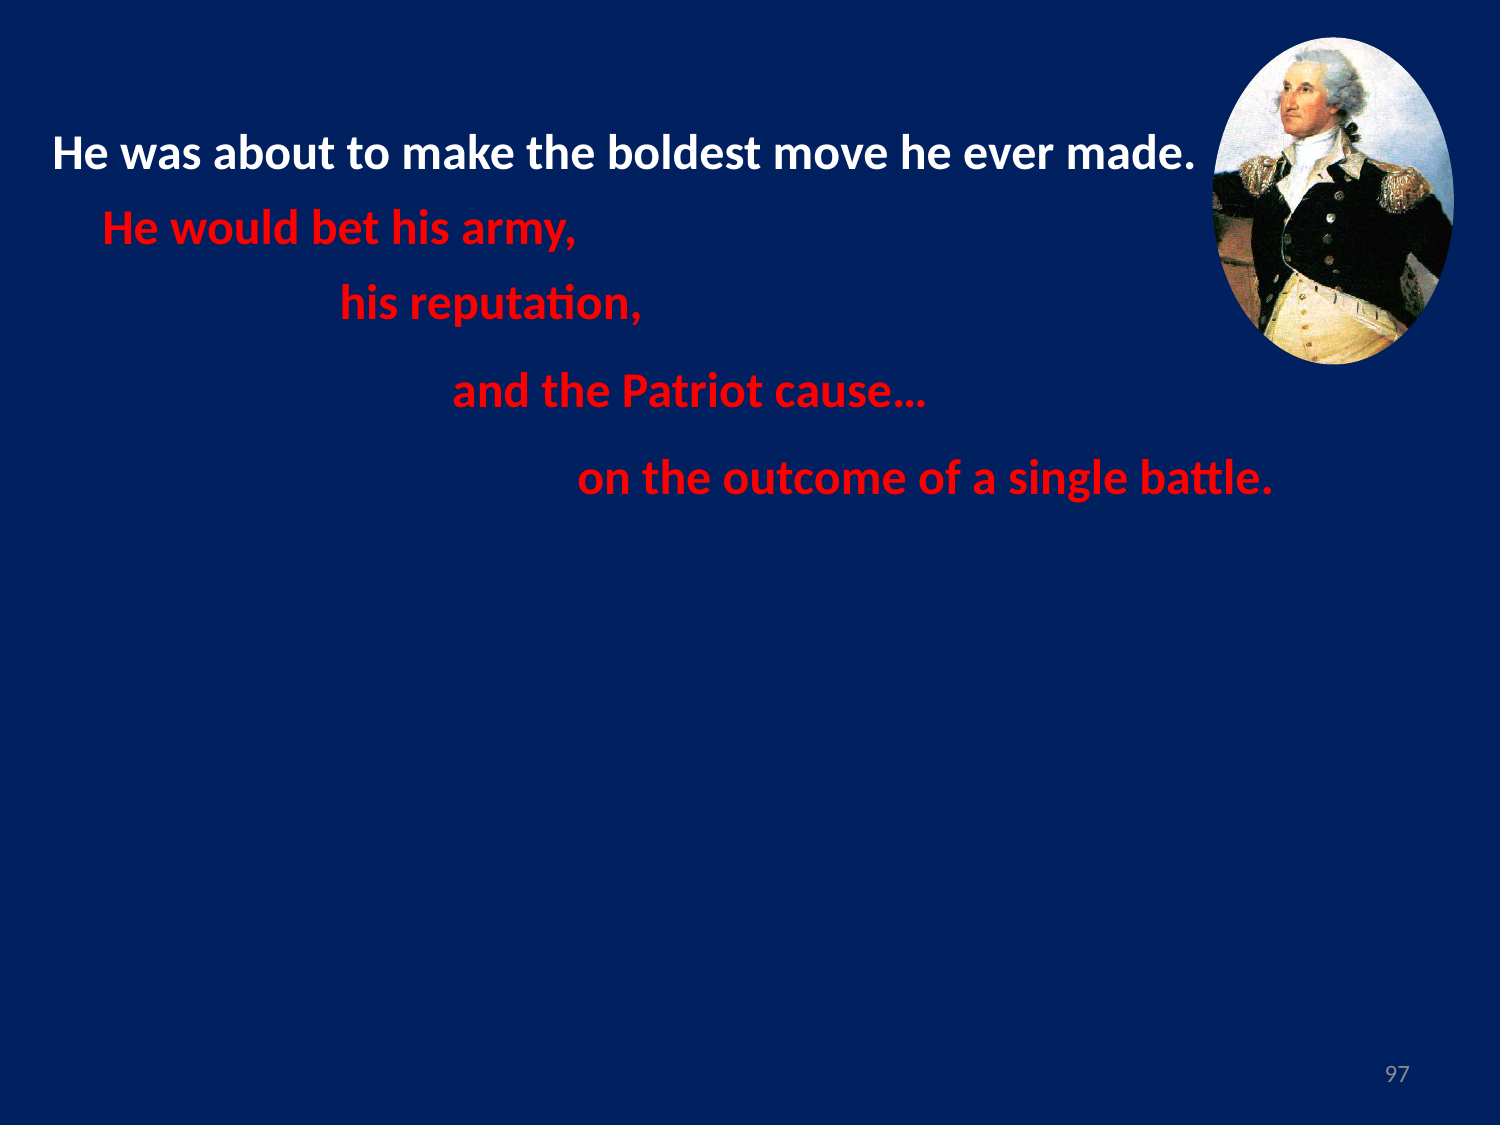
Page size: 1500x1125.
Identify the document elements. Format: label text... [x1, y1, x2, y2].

slide_number 97 [1074, 1042, 1425, 1103]
text_box and the Patriot cause… [437, 349, 1025, 425]
text_box He was about to make the boldest move he ever made. [37, 112, 1207, 188]
text_box on the outcome of a single battle. [562, 437, 1400, 513]
text_box He would bet his army, [87, 187, 788, 263]
picture [1212, 37, 1455, 365]
text_box his reputation, [324, 262, 713, 338]
